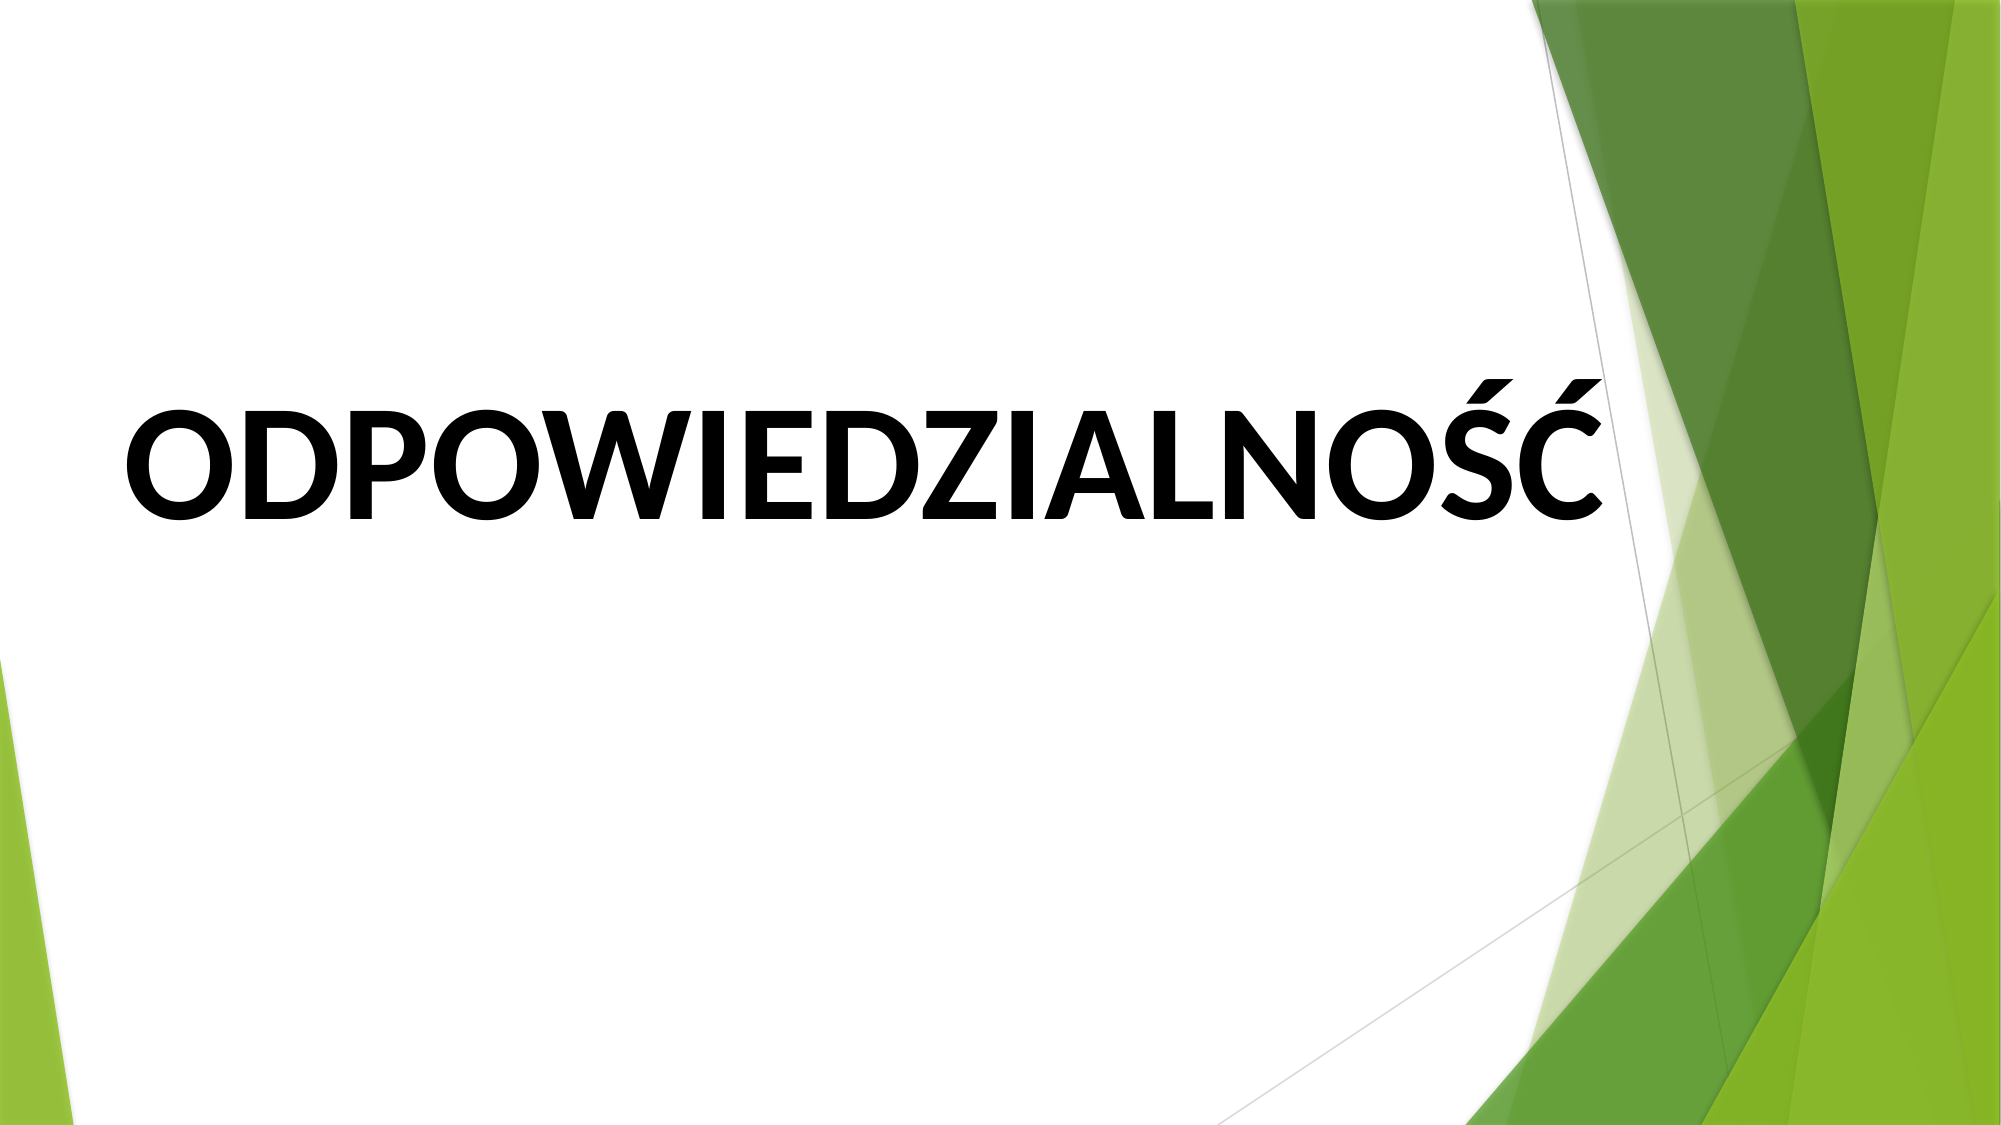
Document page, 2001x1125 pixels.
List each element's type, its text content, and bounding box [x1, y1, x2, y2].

text_box ODPOWIEDZIALNOŚĆ [109, 345, 1643, 560]
